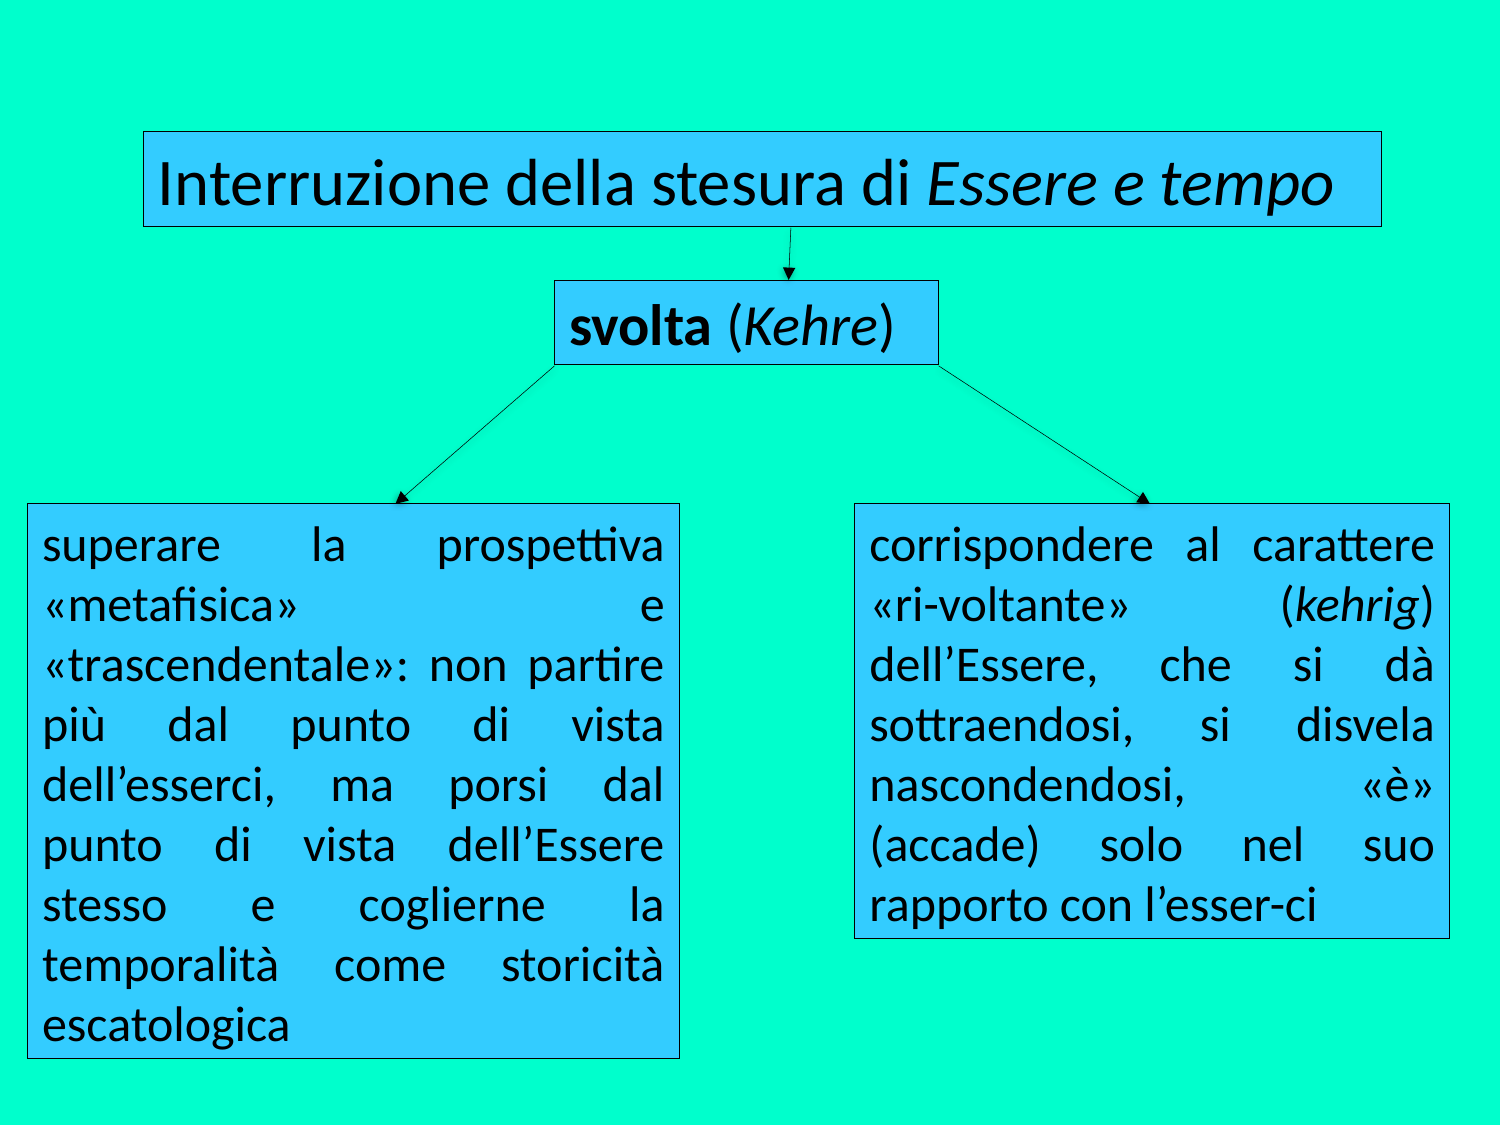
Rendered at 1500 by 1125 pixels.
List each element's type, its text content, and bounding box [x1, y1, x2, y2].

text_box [938, 365, 1151, 505]
text_box superare la prospettiva «metafisica» e «trascendentale»: non partire più dal punto di vista dell’esserci, ma porsi dal punto di vista dell’Essere stesso e coglierne la temporalità come storicità escatologica [27, 503, 680, 1059]
text_box corrispondere al carattere «ri-voltante» (kehrig) dell’Essere, che si dà sottraendosi, si disvela nascondendosi, «è» (accade) solo nel suo rapporto con l’esser-ci [854, 503, 1450, 939]
text_box svolta (Kehre) [554, 280, 939, 365]
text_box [395, 365, 555, 505]
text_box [788, 227, 792, 281]
text_box Interruzione della stesura di Essere e tempo [143, 131, 1382, 227]
